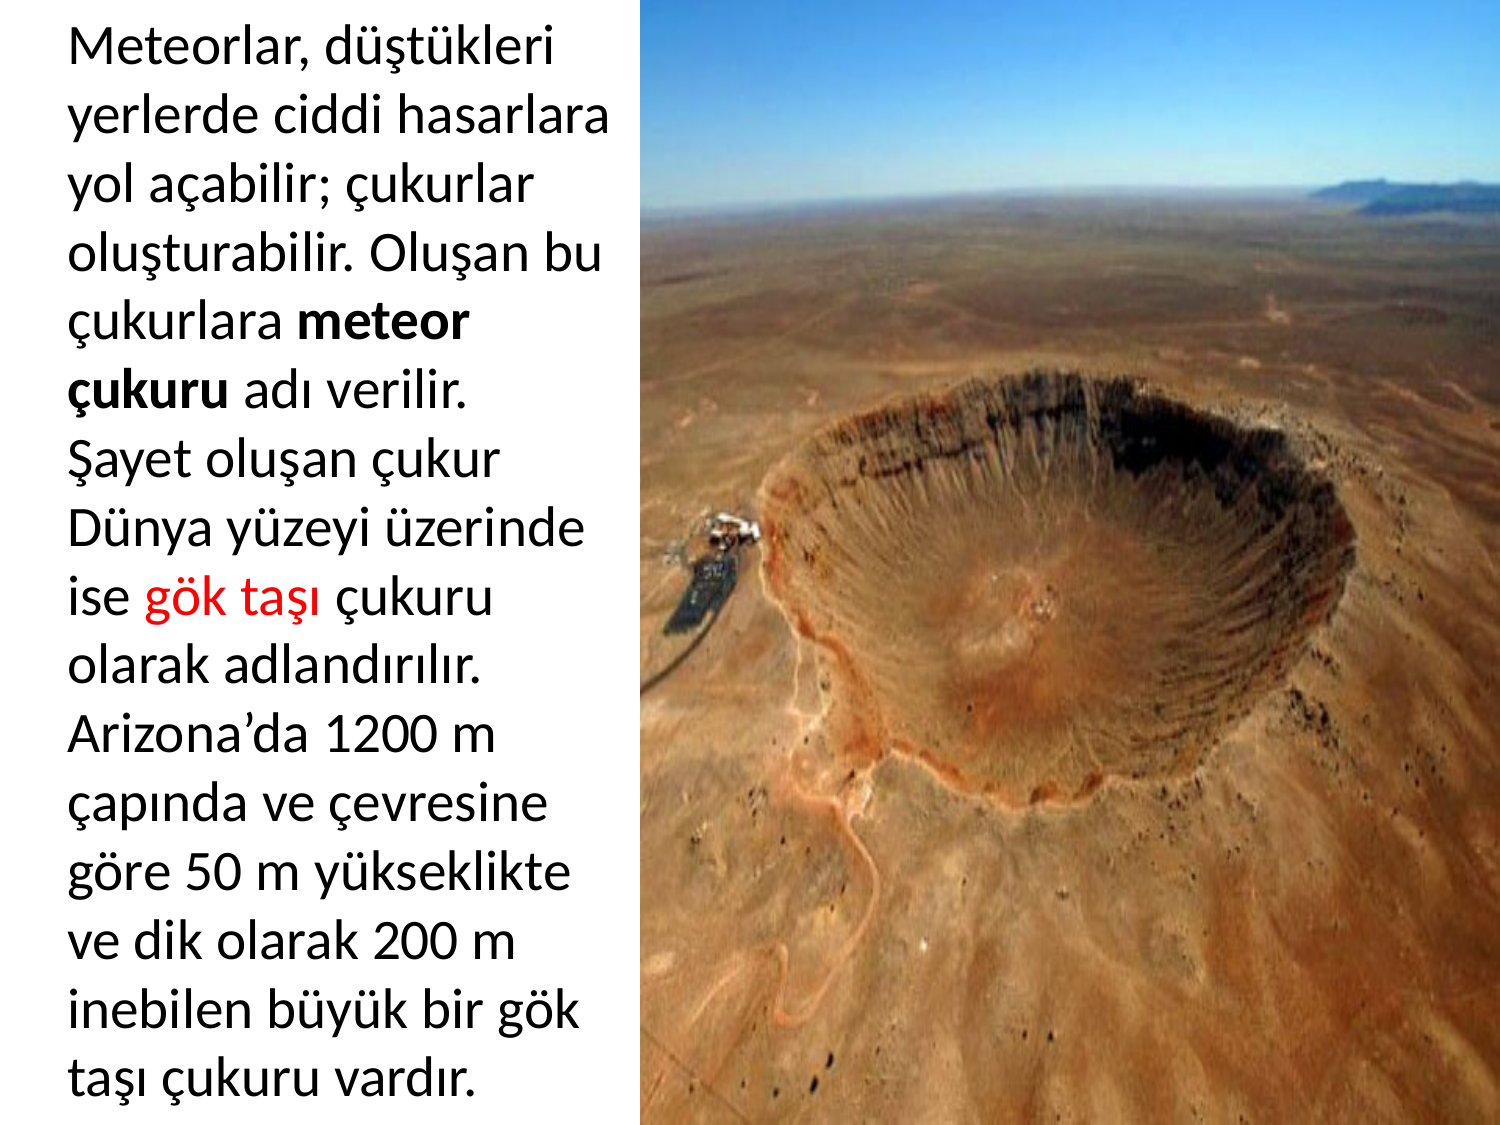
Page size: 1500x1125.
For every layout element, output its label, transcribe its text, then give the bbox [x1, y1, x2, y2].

list Meteorlar, düştükleri yerlerde ciddi hasarlara yol açabilir; çukurlar oluşturabilir. Oluşan bu çukurlara meteor çukuru adı verilir. Şayet oluşan çukur Dünya yüzeyi üzerinde ise gök taşı çukuru olarak adlandırılır. Arizona’da 1200 m çapında ve çevresine göre 50 m yükseklikte ve dik olarak 200 m inebilen büyük bir gök taşı çukuru vardır. [0, 0, 638, 1125]
picture [640, 0, 1500, 1125]
